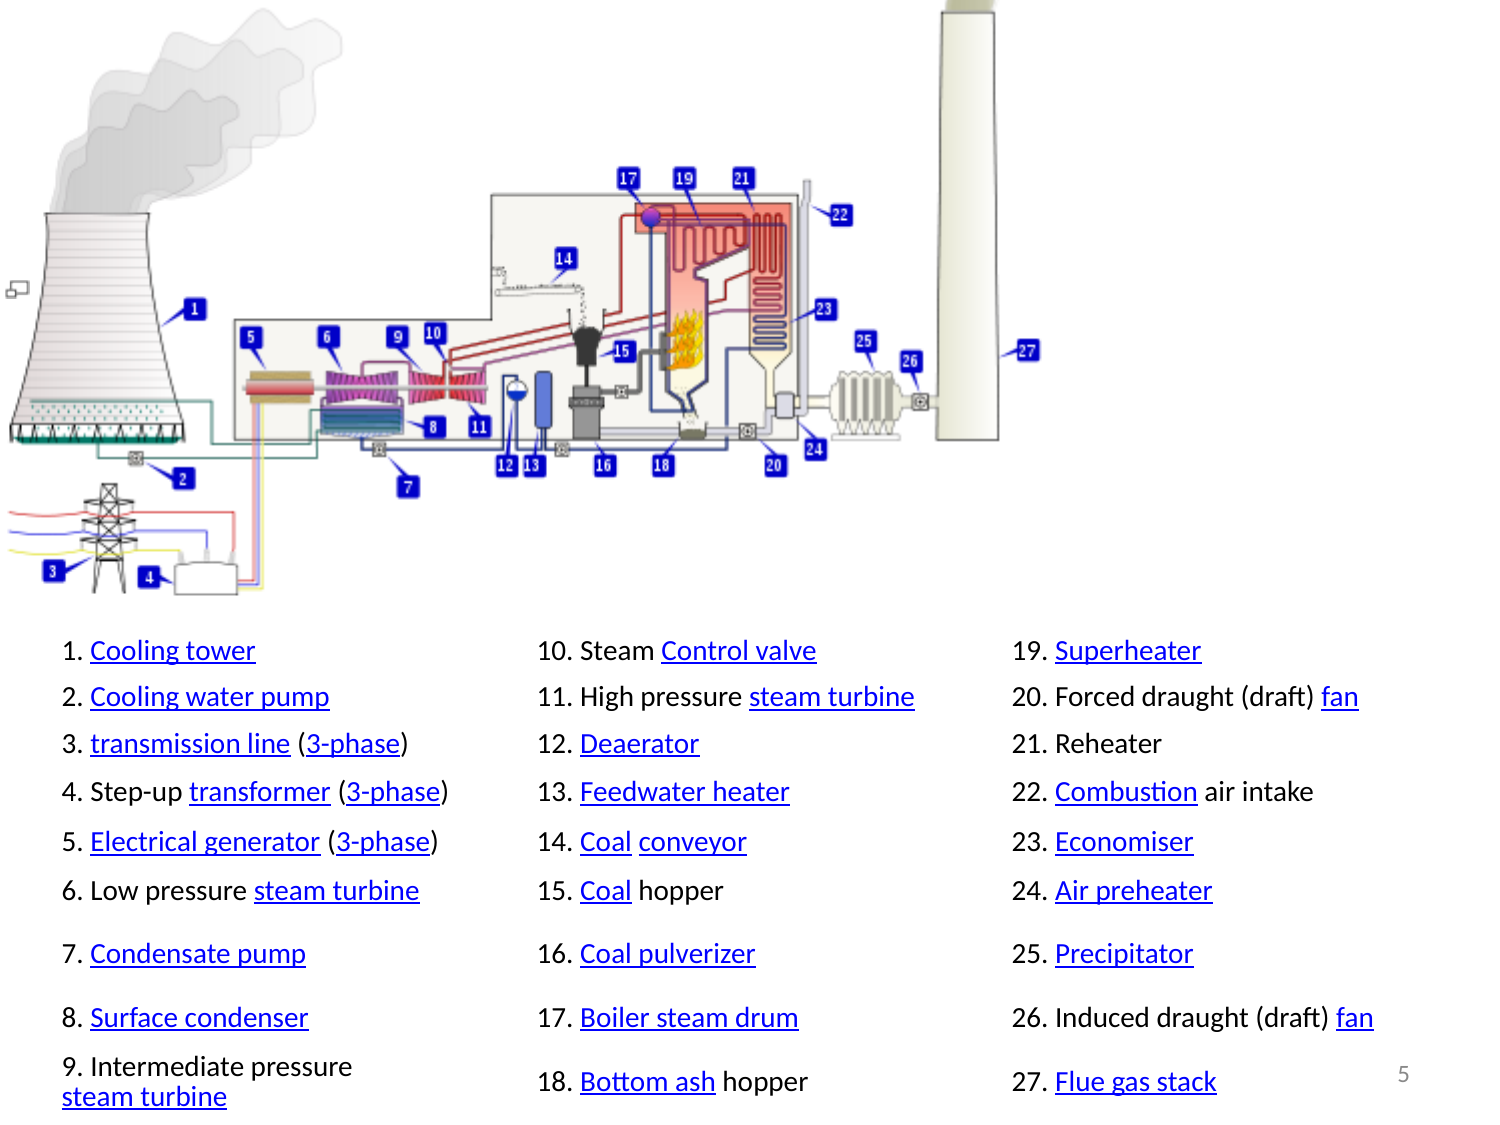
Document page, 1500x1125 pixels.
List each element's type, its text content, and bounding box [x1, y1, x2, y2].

table_cell 9. Intermediate pressure steam turbine [50, 1043, 525, 1125]
table_header 1. Cooling tower [50, 641, 525, 676]
table_header 19. Superheater [1000, 629, 1475, 676]
table_cell 22. Combustion air intake [1000, 769, 1475, 819]
table_cell 26. Induced draught (draft) fan [1000, 996, 1475, 1043]
table_cell 23. Economiser [1000, 819, 1475, 870]
table_cell 17. Boiler steam drum [525, 996, 1000, 1043]
table_cell 3. transmission line (3-phase) [50, 723, 525, 769]
table_cell 20. Forced draught (draft) fan [1000, 676, 1475, 723]
table_cell 14. Coal conveyor [525, 819, 1000, 870]
table_cell 2. Cooling water pump [50, 676, 525, 723]
picture [0, 0, 1192, 632]
table_cell 6. Low pressure steam turbine [50, 870, 525, 916]
table_cell 24. Air preheater [1000, 870, 1475, 916]
table_cell 15. Coal hopper [525, 870, 1000, 916]
table_cell 7. Condensate pump [50, 916, 525, 996]
table_cell 25. Precipitator [1000, 916, 1475, 996]
table_cell 8. Surface condenser [50, 996, 525, 1043]
table_cell 5. Electrical generator (3-phase) [50, 819, 525, 870]
table_cell 11. High pressure steam turbine [525, 676, 1000, 723]
table_cell 18. Bottom ash hopper [525, 1043, 1000, 1125]
table_cell 4. Step-up transformer (3-phase) [50, 769, 525, 819]
table_cell 27. Flue gas stack [1000, 1043, 1475, 1125]
table_cell 21. Reheater [1000, 723, 1475, 769]
table_header 10. Steam Control valve [525, 641, 1000, 676]
table_cell 12. Deaerator [525, 723, 1000, 769]
table_cell 16. Coal pulverizer [525, 916, 1000, 996]
table_cell 13. Feedwater heater [525, 769, 1000, 819]
